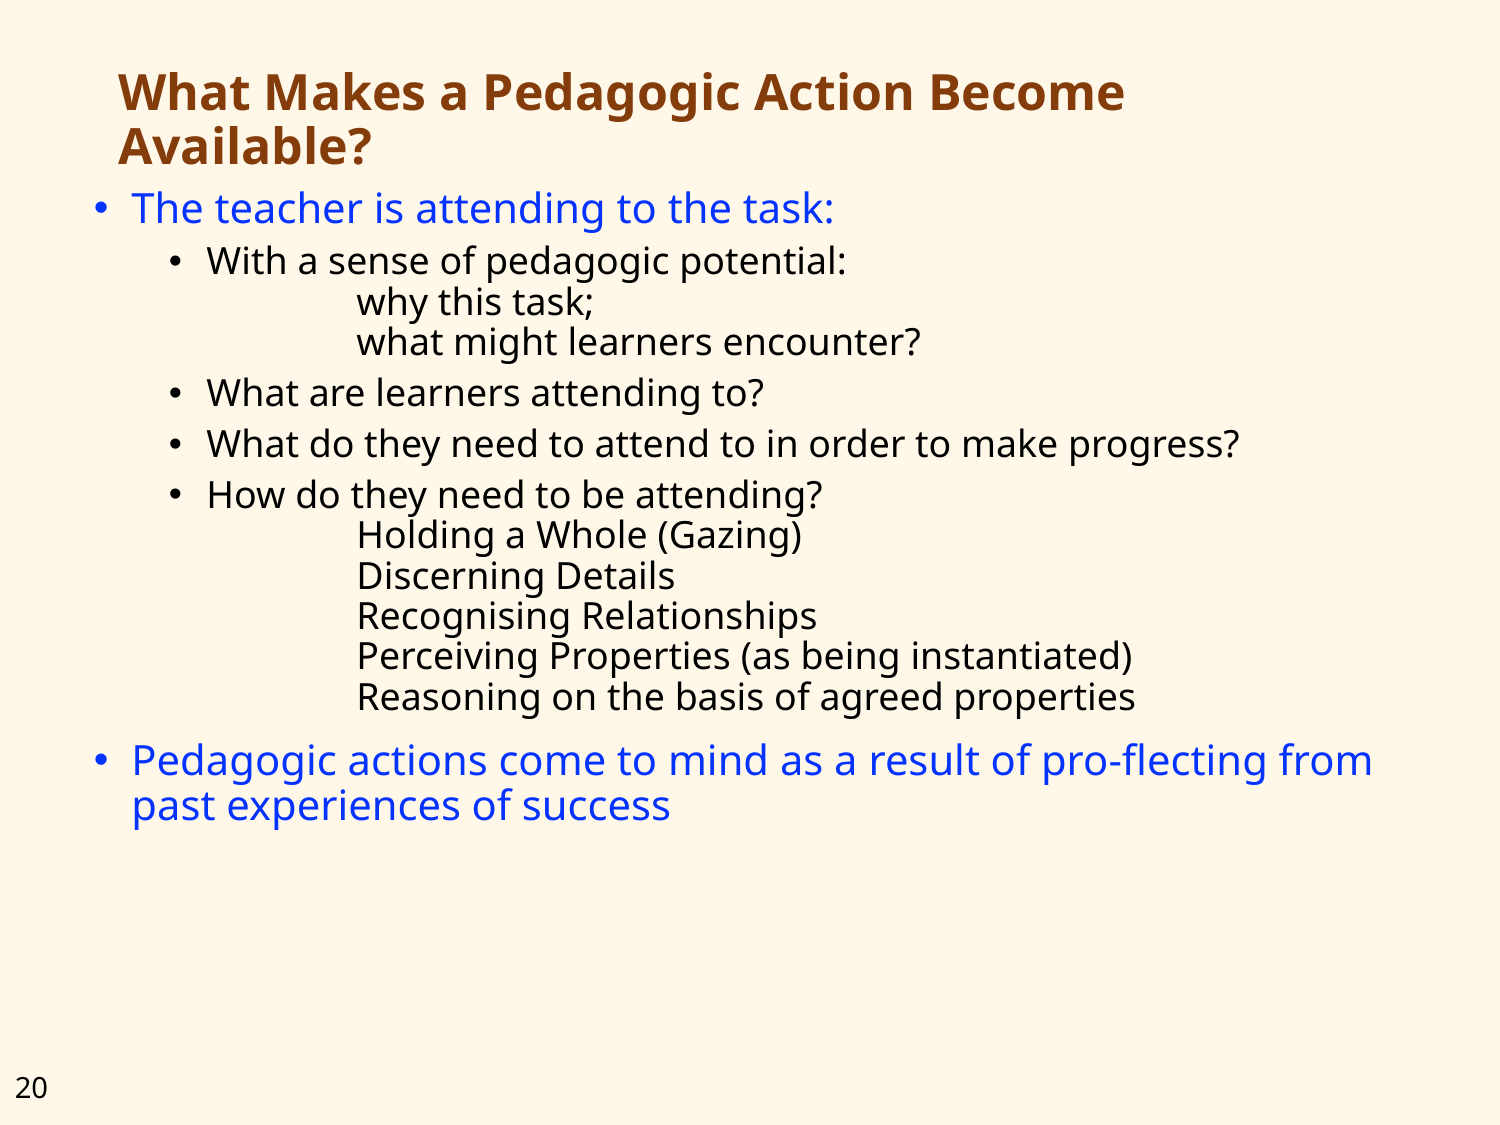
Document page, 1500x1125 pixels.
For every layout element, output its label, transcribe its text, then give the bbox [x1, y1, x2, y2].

list The teacher is attending to the task: With a sense of pedagogic potential: why this task; what might learners encounter? What are learners attending to? What do they need to attend to in order to make progress? How do they need to be attending? Holding a Whole (Gazing) Discerning Details Recognising Relationships Perceiving Properties (as being instantiated) Reasoning on the basis of agreed properties Pedagogic actions come to mind as a result of pro-flecting from past experiences of success [78, 179, 1421, 859]
title What Makes a Pedagogic Action Become Available? [103, 59, 1397, 135]
